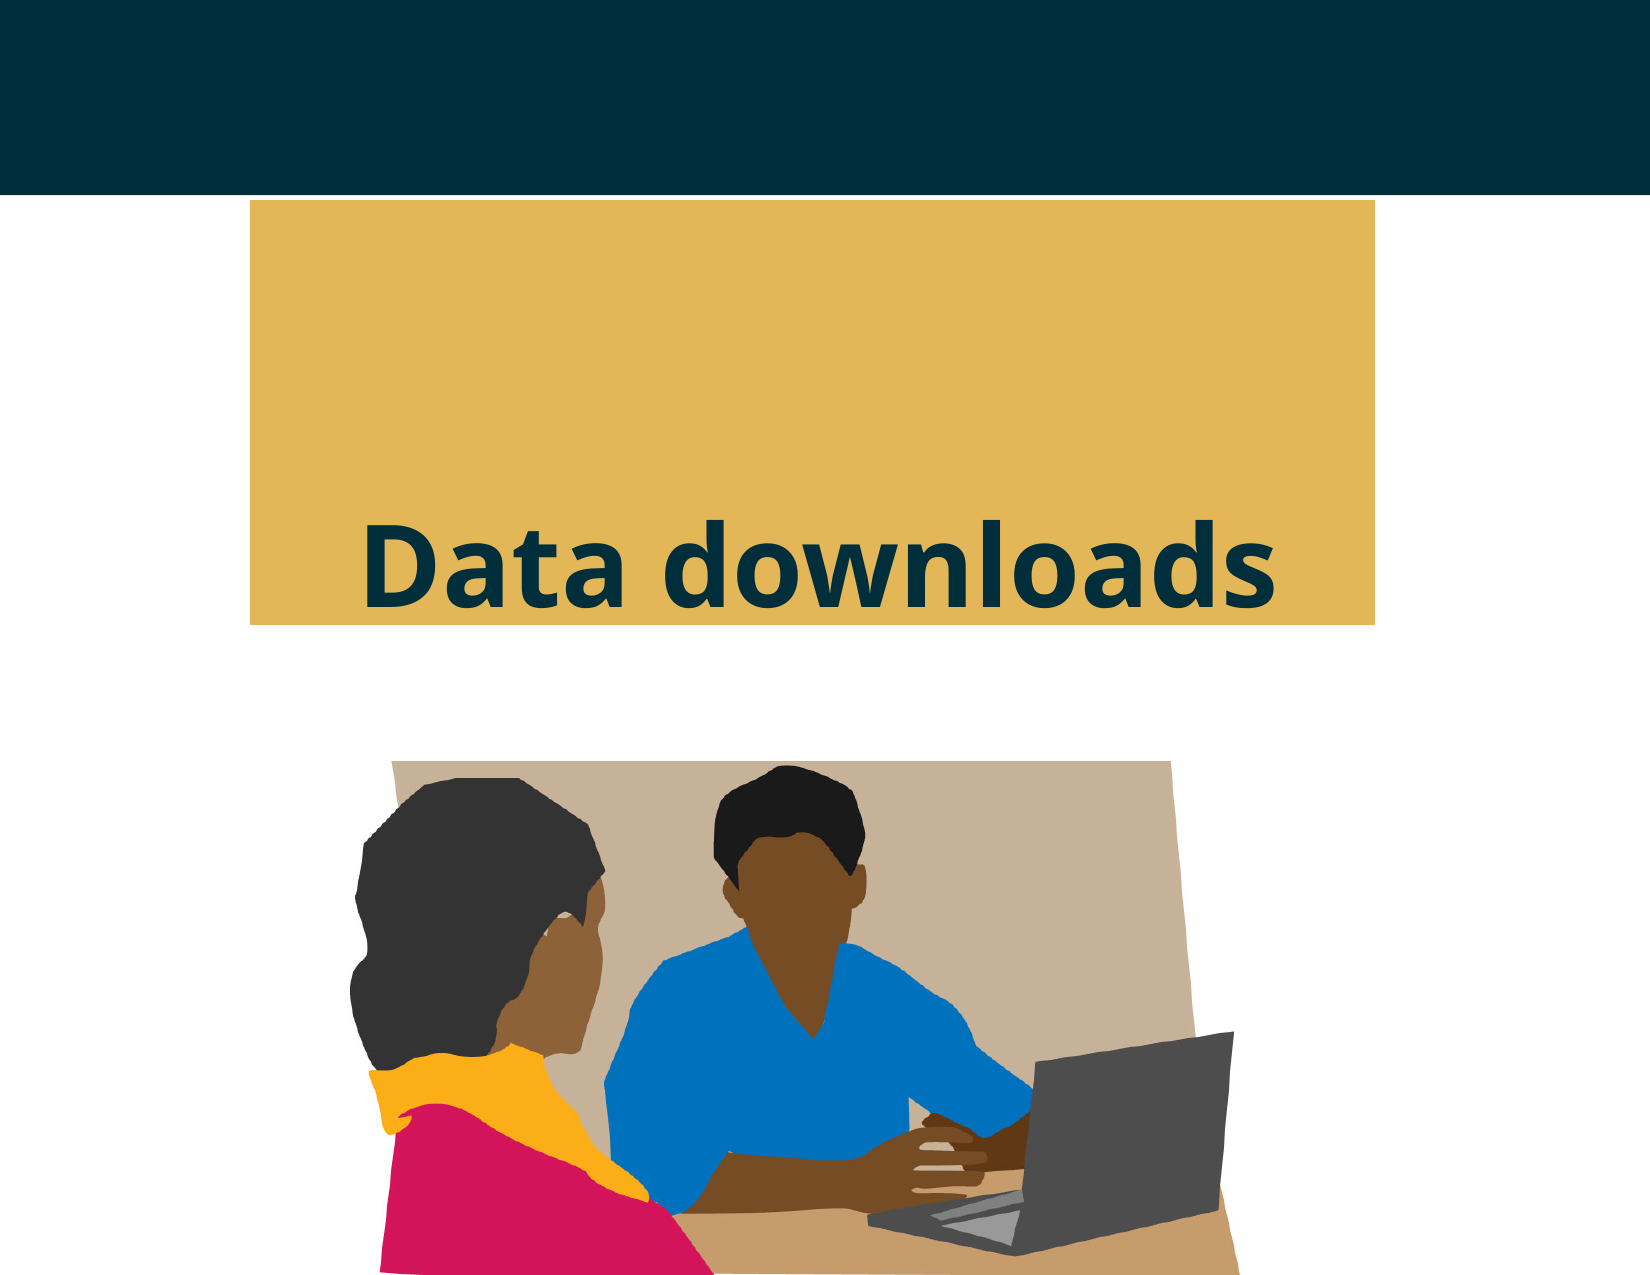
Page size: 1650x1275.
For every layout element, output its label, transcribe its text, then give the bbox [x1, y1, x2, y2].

list Data downloads [275, 500, 1363, 725]
text_box [248, 198, 1377, 627]
picture [348, 761, 1277, 1275]
